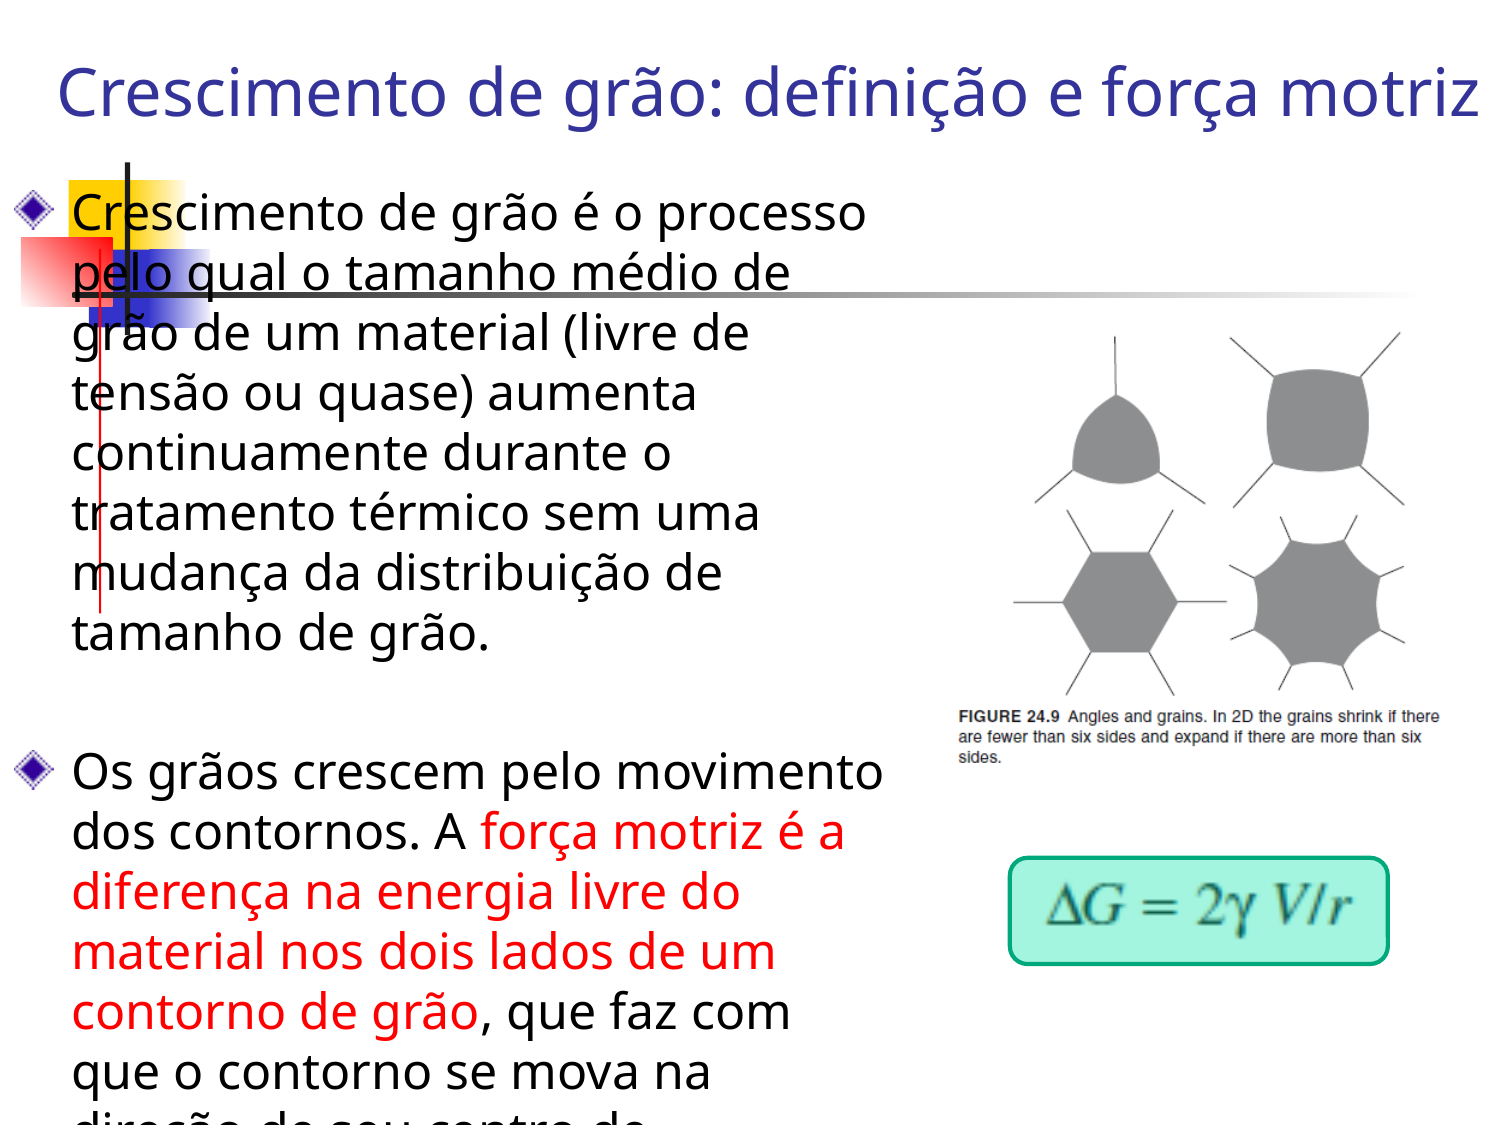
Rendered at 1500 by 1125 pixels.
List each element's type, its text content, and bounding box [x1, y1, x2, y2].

text_box [1375, 856, 1390, 963]
text_box [1007, 856, 1022, 963]
text_box Crescimento de grão é o processo pelo qual o tamanho médio de grão de um material (livre de tensão ou quase) aumenta continuamente durante o tratamento térmico sem uma mudança da distribuição de tamanho de grão. Os grãos crescem pelo movimento dos contornos. A força motriz é a diferença na energia livre do material nos dois lados de um contorno de grão, que faz com que o contorno se mova na direção de seu centro de curvatura. [0, 172, 910, 848]
picture [14, 750, 54, 790]
picture [926, 325, 1471, 788]
picture [14, 190, 54, 230]
title Crescimento de grão: definição e força motriz [41, 0, 1500, 138]
picture [1021, 857, 1377, 968]
